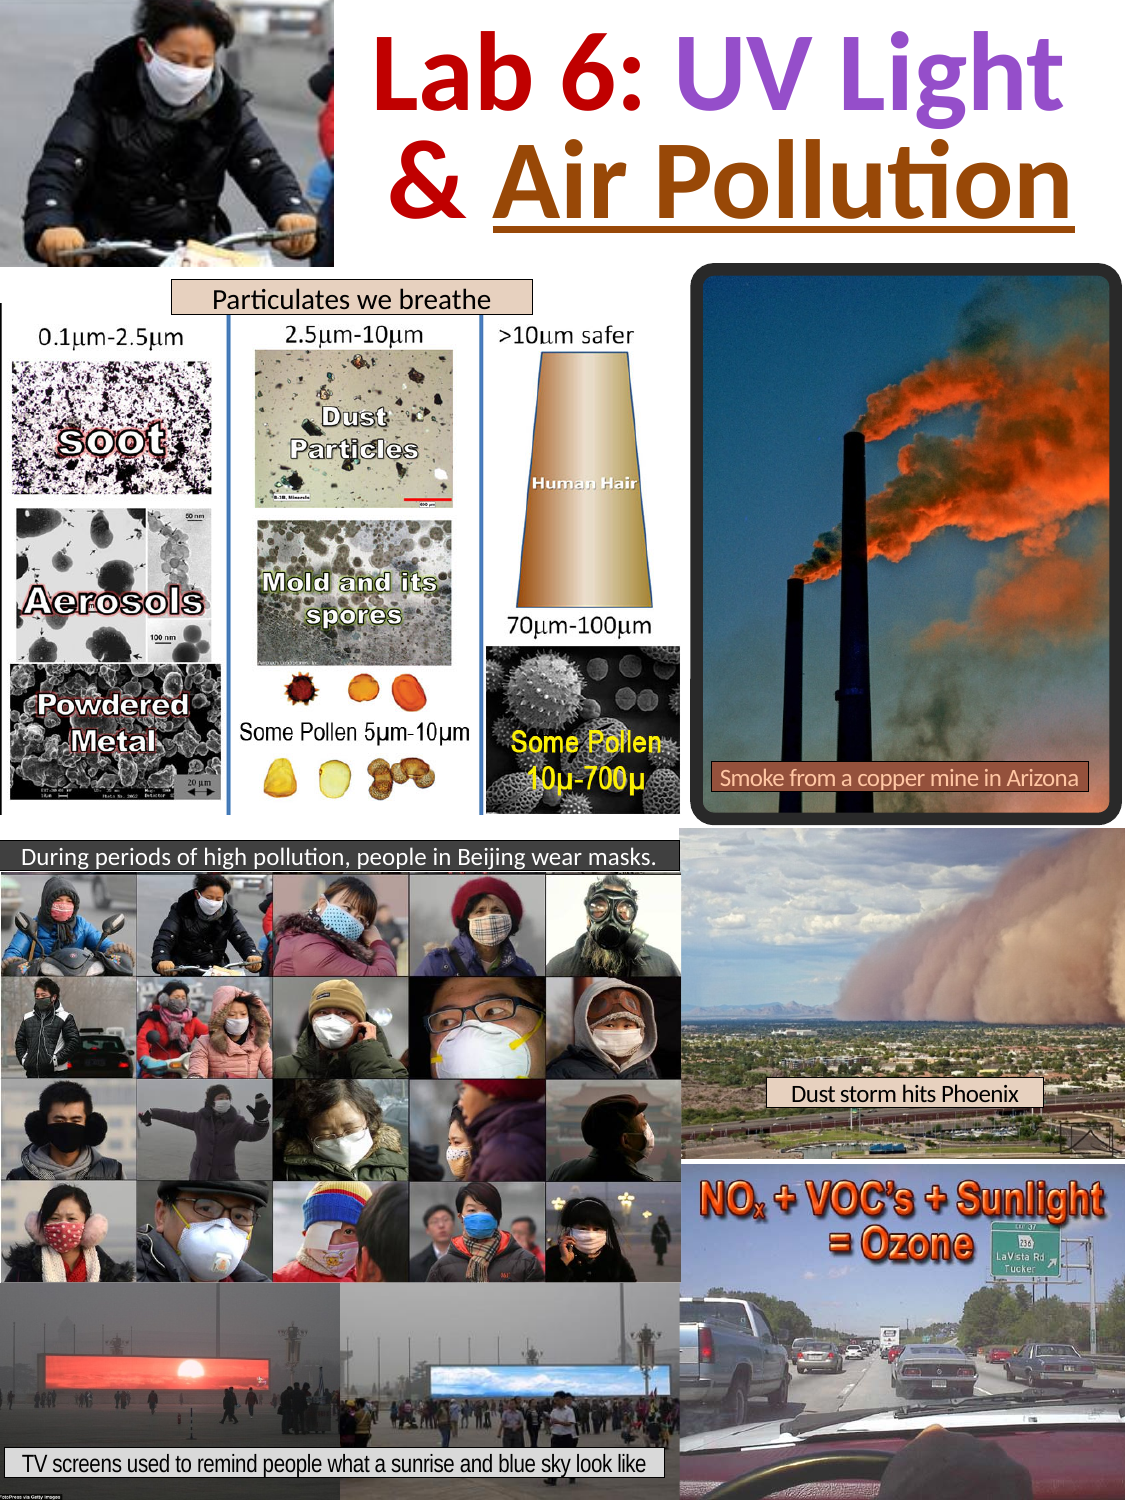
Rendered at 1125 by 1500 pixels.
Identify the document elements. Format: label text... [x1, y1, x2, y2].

text_box Lab 6: UV Light & Air Pollution [356, 16, 1107, 248]
picture [0, 828, 1125, 1500]
picture [696, 269, 1116, 820]
picture [0, 0, 334, 267]
picture [0, 302, 681, 815]
text_box During periods of high pollution, people in Beijing wear masks. [0, 840, 674, 870]
text_box Particulates we breathe [171, 279, 533, 301]
